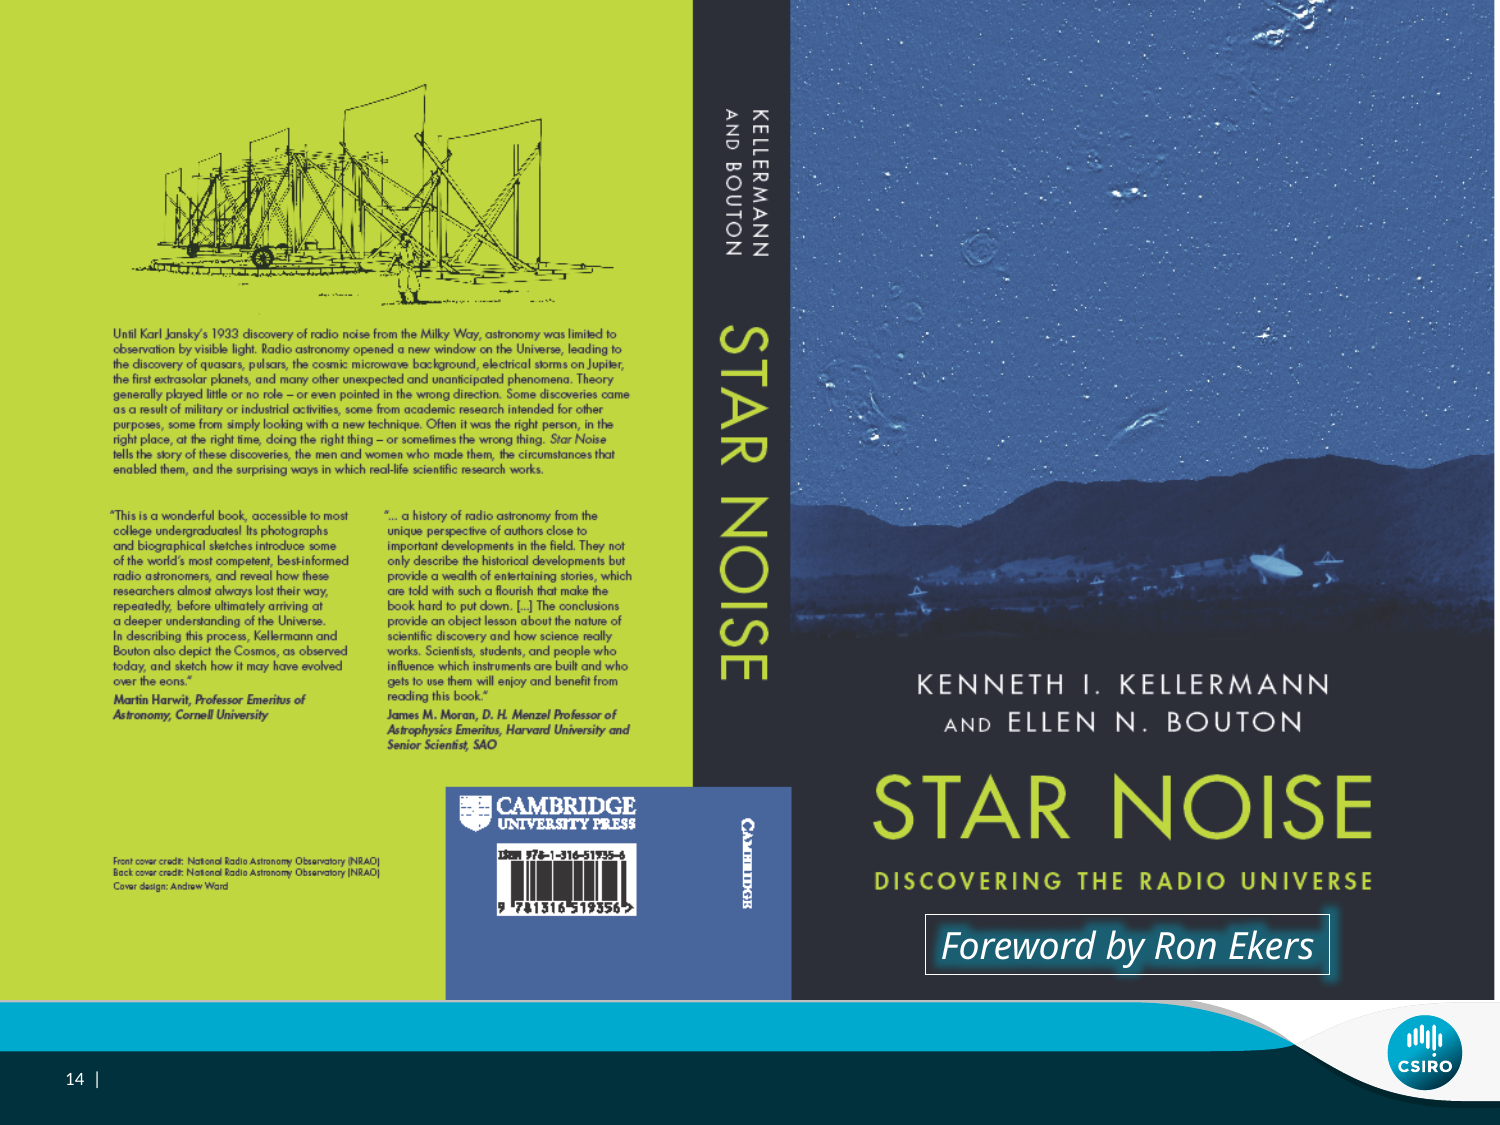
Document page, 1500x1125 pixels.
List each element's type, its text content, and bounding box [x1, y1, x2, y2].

slide_number 14 | [54, 1067, 102, 1088]
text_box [0, 0, 1495, 1000]
